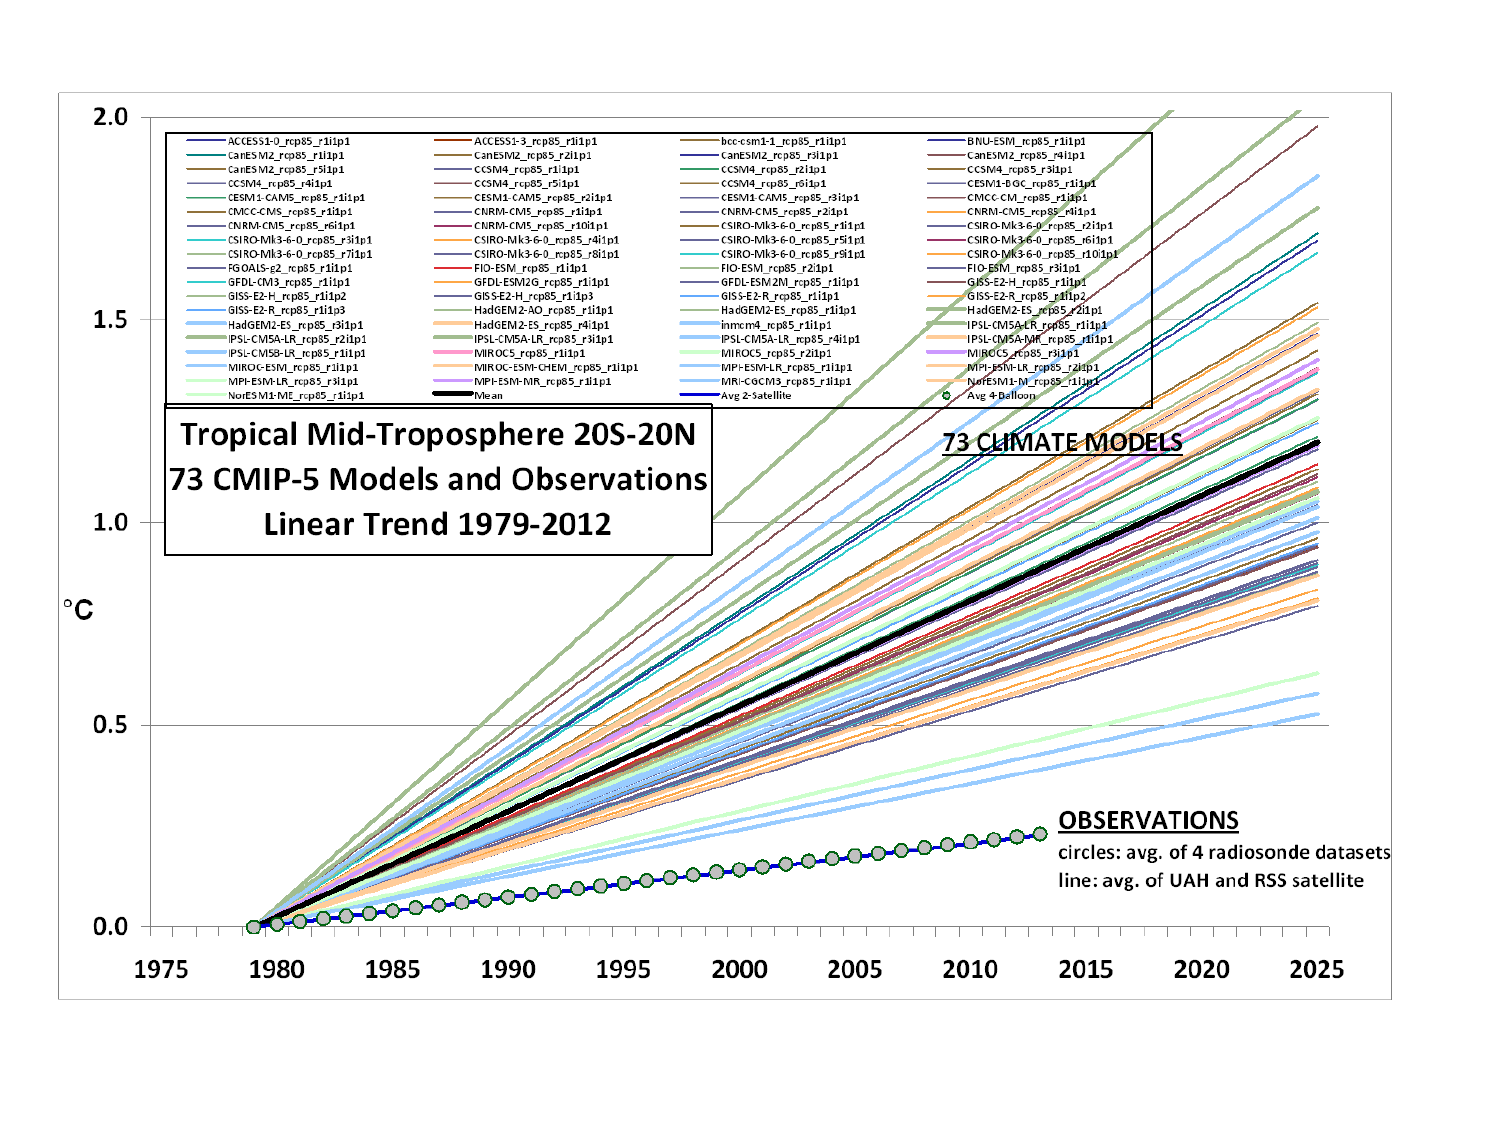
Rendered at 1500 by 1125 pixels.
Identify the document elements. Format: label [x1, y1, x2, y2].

picture [49, 62, 1401, 1076]
